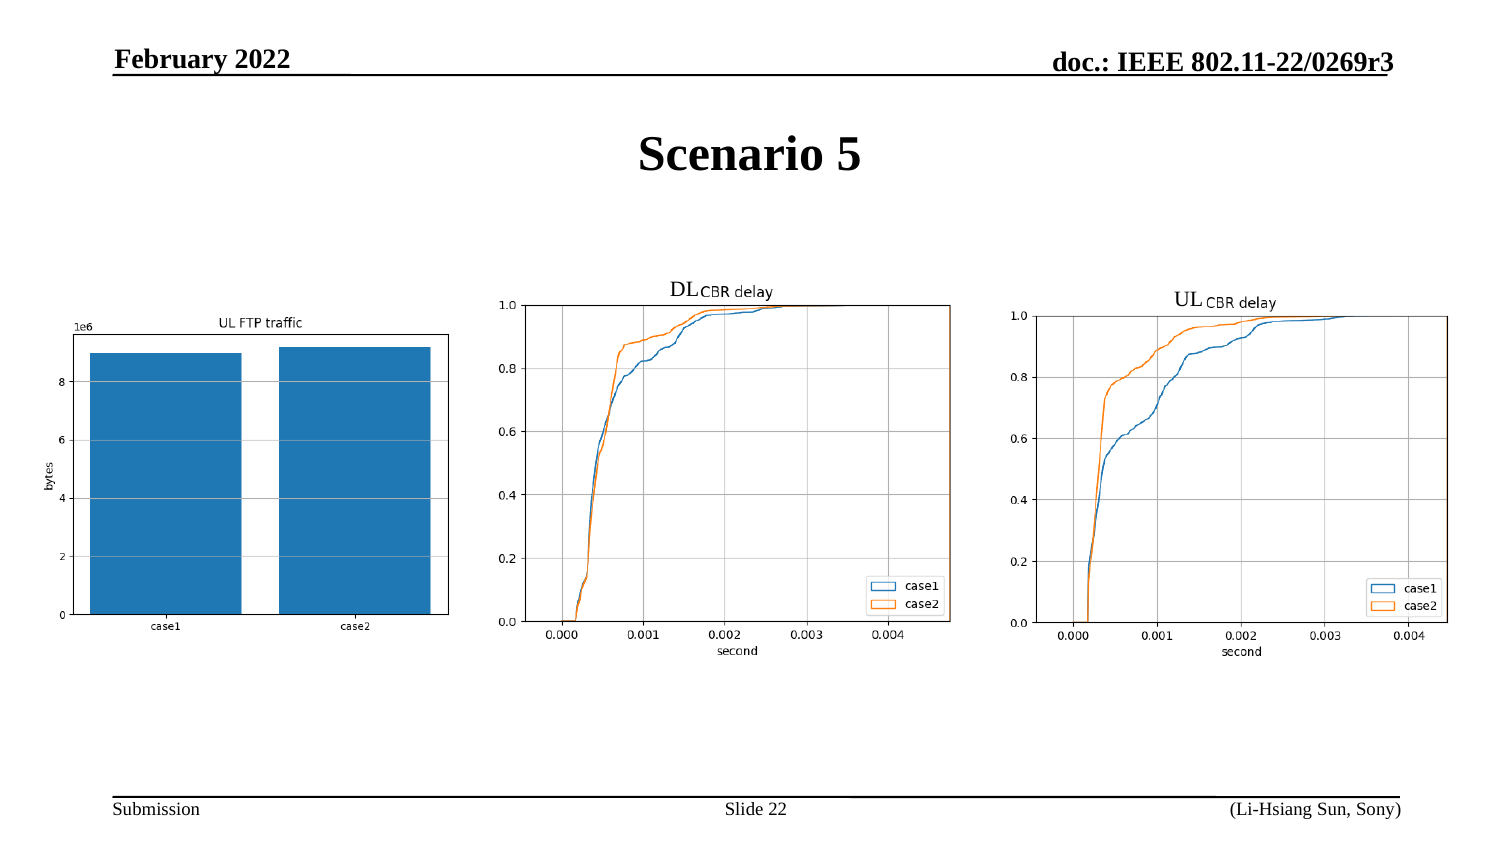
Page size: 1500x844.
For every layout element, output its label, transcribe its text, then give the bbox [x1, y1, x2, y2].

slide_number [114, 40, 423, 75]
picture [12, 255, 1500, 667]
slide_number Slide 22 [712, 796, 800, 842]
title Scenario 5 [112, 84, 1388, 216]
footer (Li-Hsiang Sun, Sony) [878, 796, 1402, 820]
